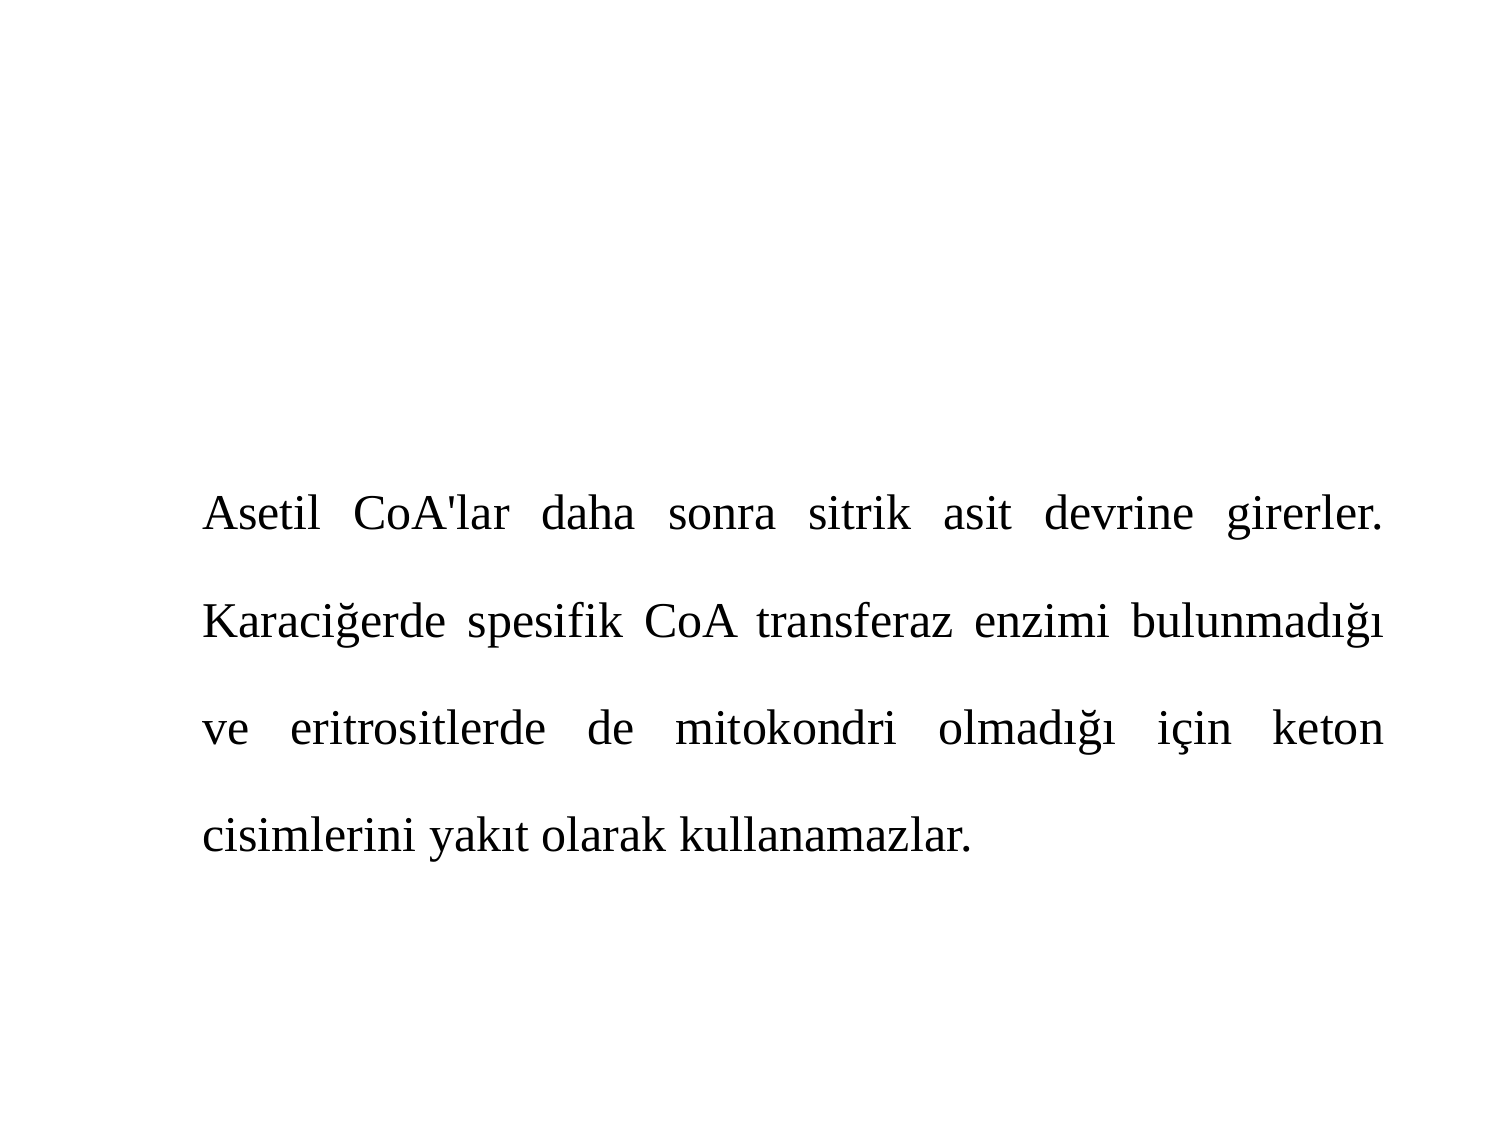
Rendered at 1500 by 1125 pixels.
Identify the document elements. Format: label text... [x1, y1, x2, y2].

text_box Asetil CoA'lar daha sonra sitrik asit devrine girerler. Karaciğerde spesifik CoA transferaz enzimi bulunmadığı ve eritrositlerde de mitokondri olmadığı için keton cisimlerini yakıt olarak kullanamazlar. [37, 425, 1400, 1002]
